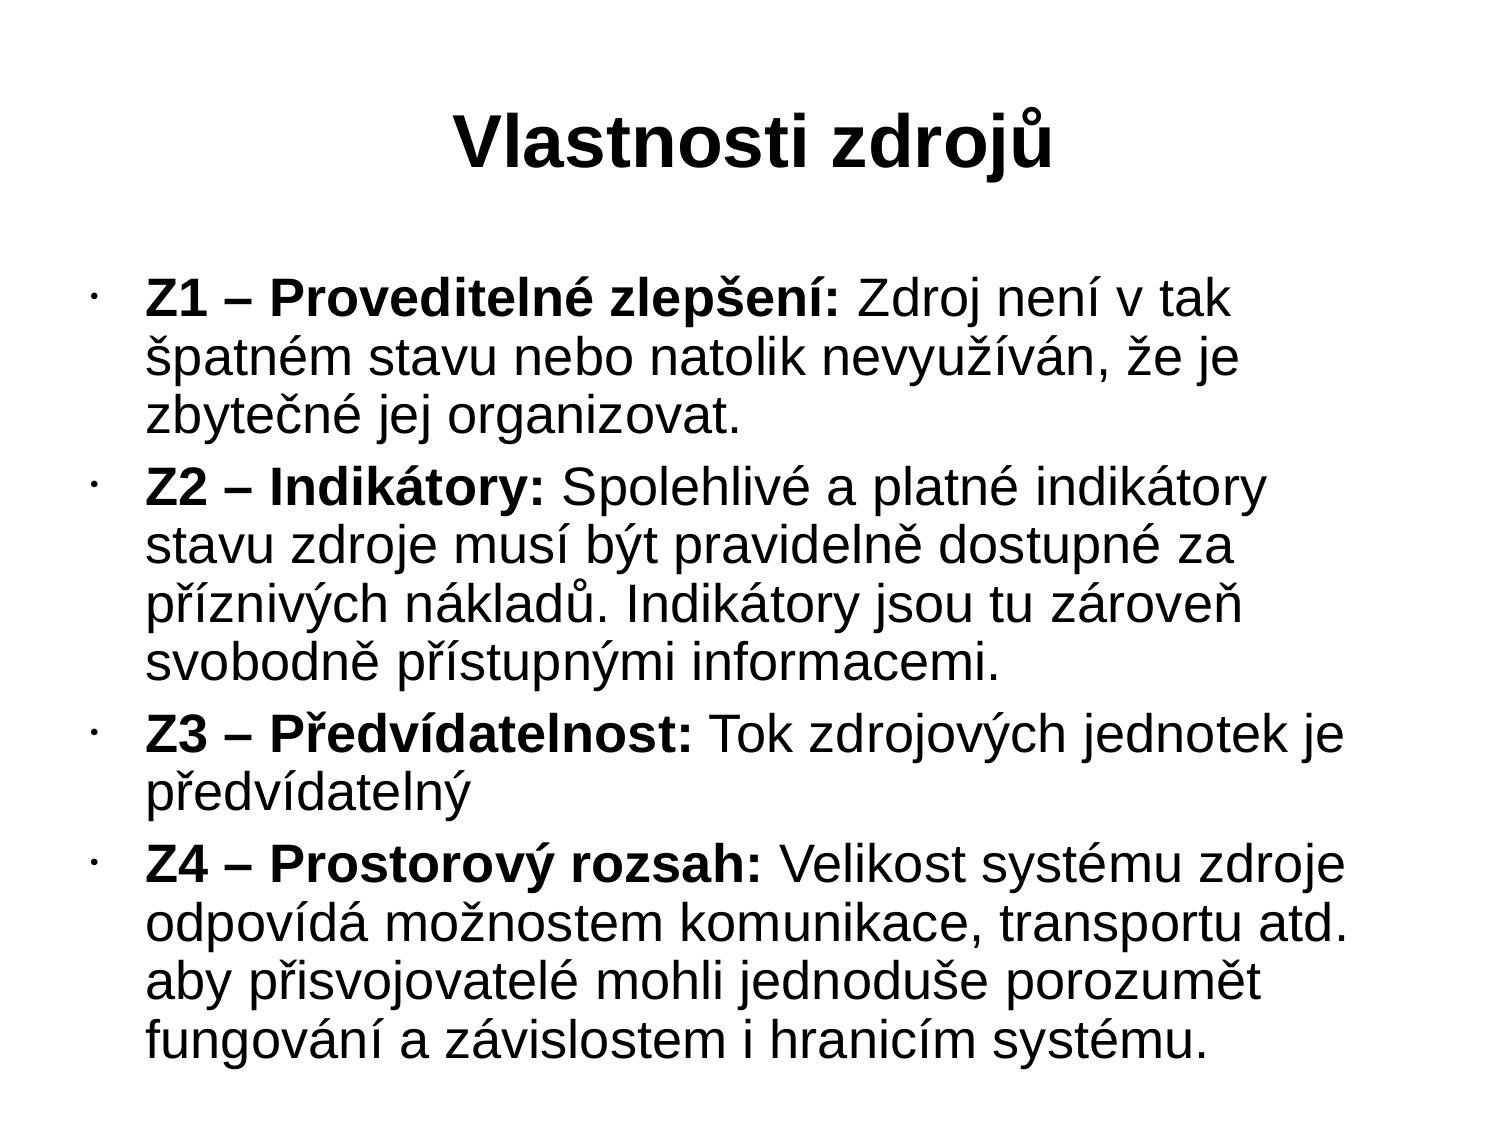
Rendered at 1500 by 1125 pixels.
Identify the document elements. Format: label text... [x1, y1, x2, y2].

text_box Z1 – Proveditelné zlepšení: Zdroj není v tak špatném stavu nebo natolik nevyužíván, že je zbytečné jej organizovat. Z2 – Indikátory: Spolehlivé a platné indikátory stavu zdroje musí být pravidelně dostupné za příznivých nákladů. Indikátory jsou tu zároveň svobodně přístupnými informacemi. Z3 – Předvídatelnost: Tok zdrojových jednotek je předvídatelný Z4 – Prostorový rozsah: Velikost systému zdroje odpovídá možnostem komunikace, transportu atd. aby přisvojovatelé mohli jednoduše porozumět fungování a závislostem i hranicím systému. [74, 262, 1425, 1005]
title Vlastnosti zdrojů [78, 84, 1430, 201]
